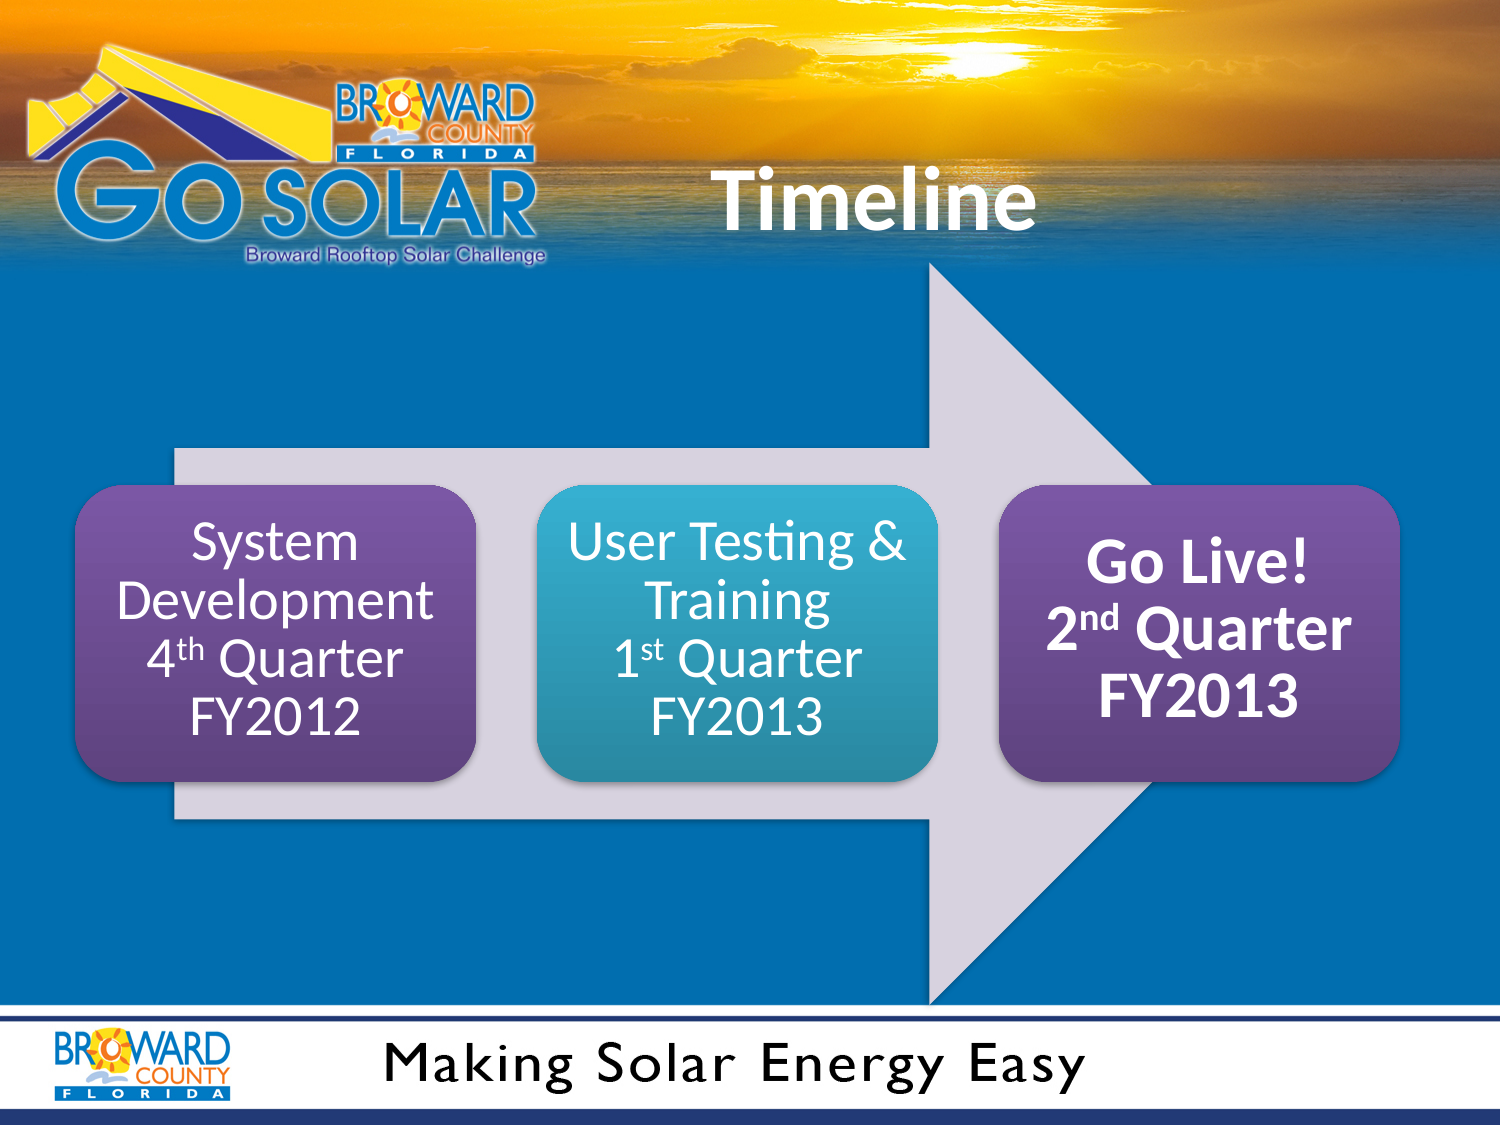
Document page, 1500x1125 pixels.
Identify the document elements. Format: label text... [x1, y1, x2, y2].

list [74, 262, 1401, 1006]
picture [0, 0, 1500, 1125]
title Timeline [200, 99, 1500, 288]
